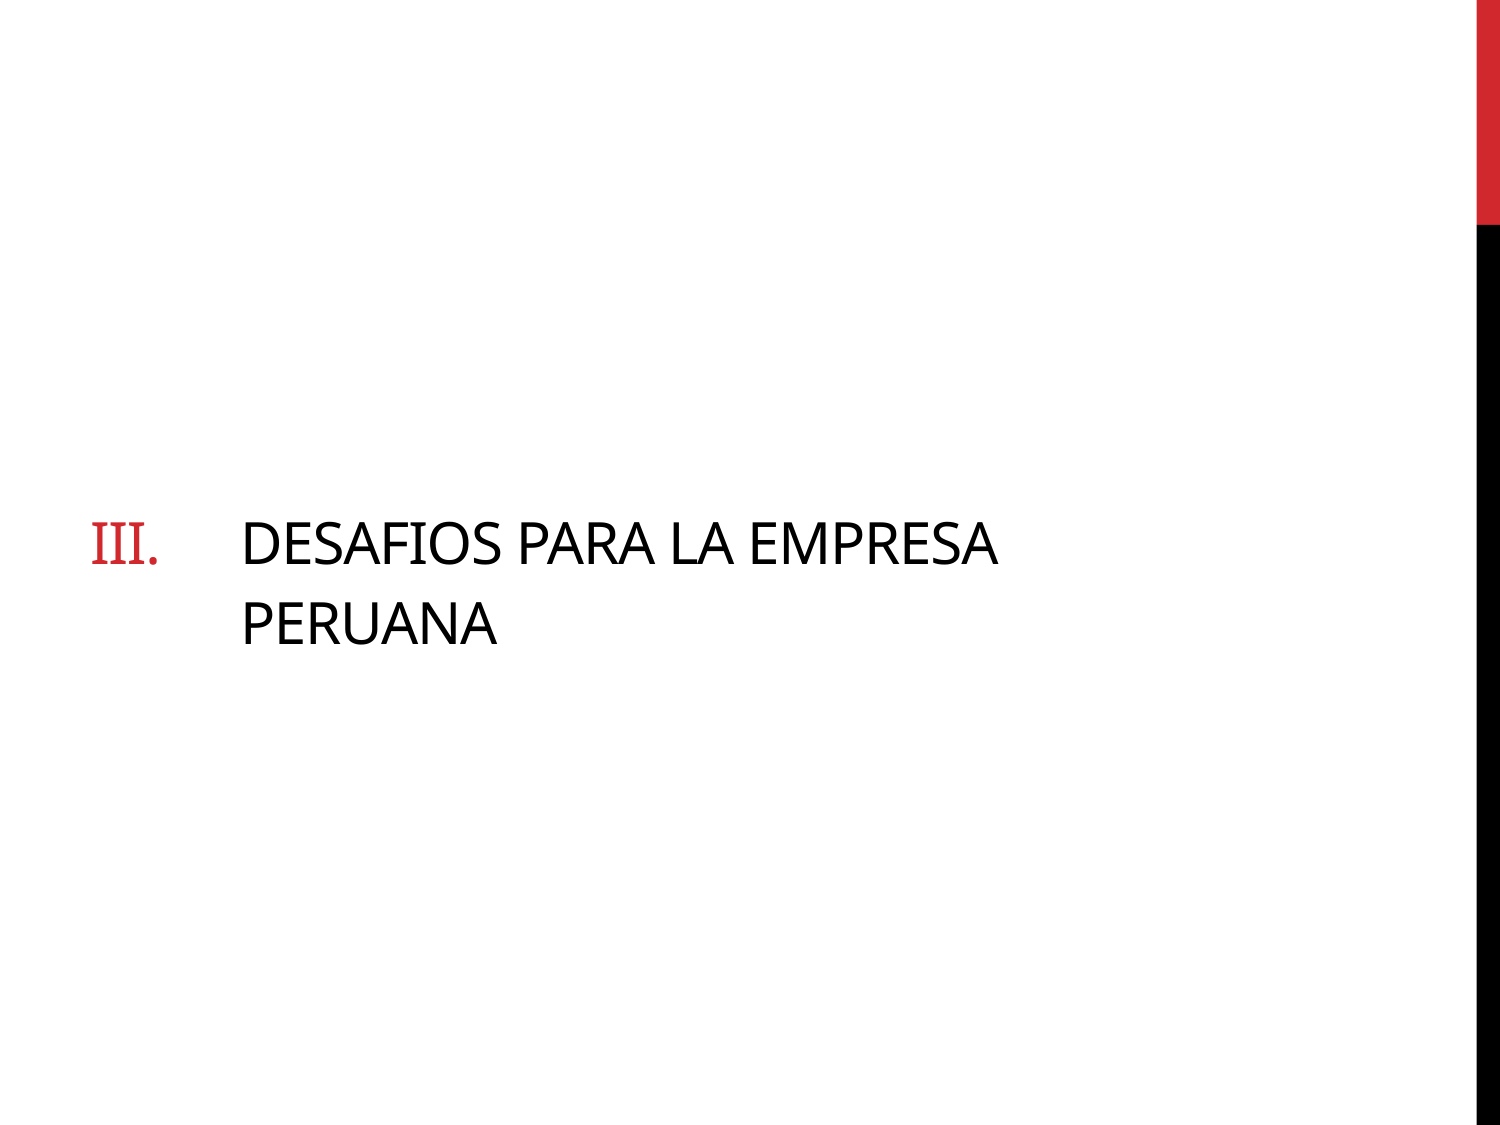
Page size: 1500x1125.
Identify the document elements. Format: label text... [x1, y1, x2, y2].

title iiI. DESAFIOS PARA LA EMPRESA PERUANA [75, 443, 1376, 669]
